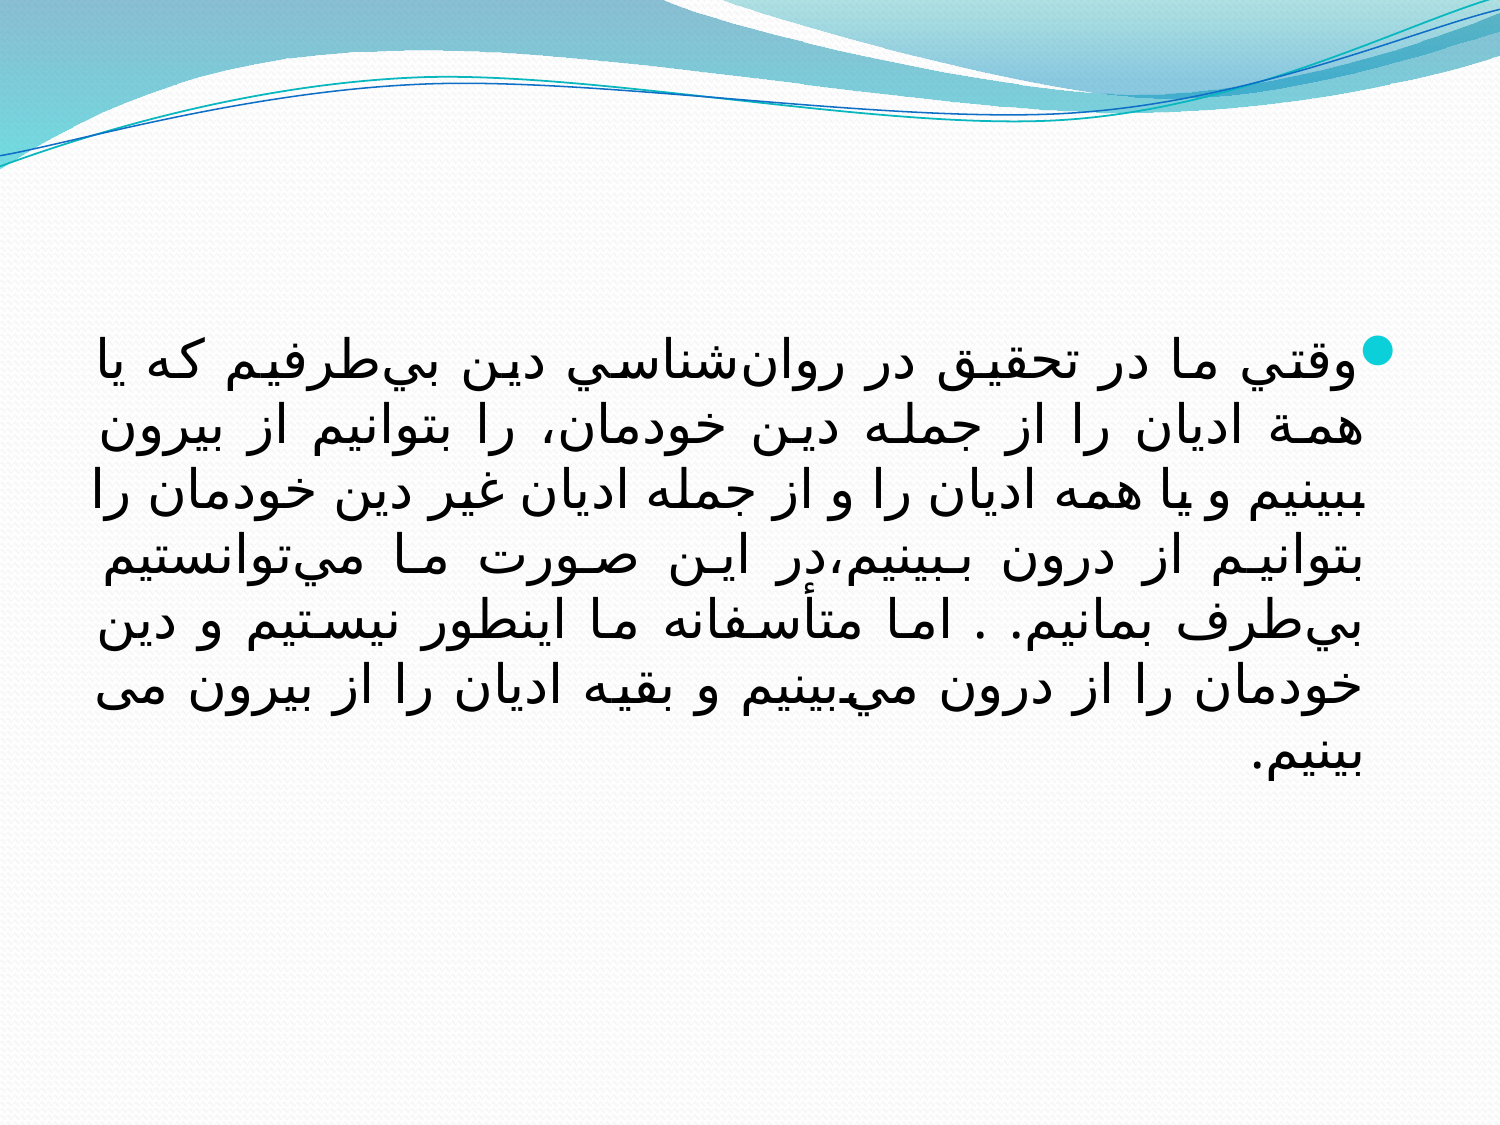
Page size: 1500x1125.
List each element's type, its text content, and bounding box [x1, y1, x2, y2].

list وقتي ما در تحقيق در روان‌شناسي دين بي‌طرفيم كه يا همة اديان را از جمله دين خودمان، را بتوانيم از بيرون ببينيم و يا همه اديان را و از جمله اديان غير دين خودمان را بتوانيم از درون ببينيم،‌در اين صورت ما مي‌توانستيم بي‌طرف بمانيم. . اما متأسفانه ما اينطور نيستيم و دين خودمان را از درون مي‌بينيم و بقيه اديان را از بيرون می بینیم. [75, 317, 1425, 1038]
